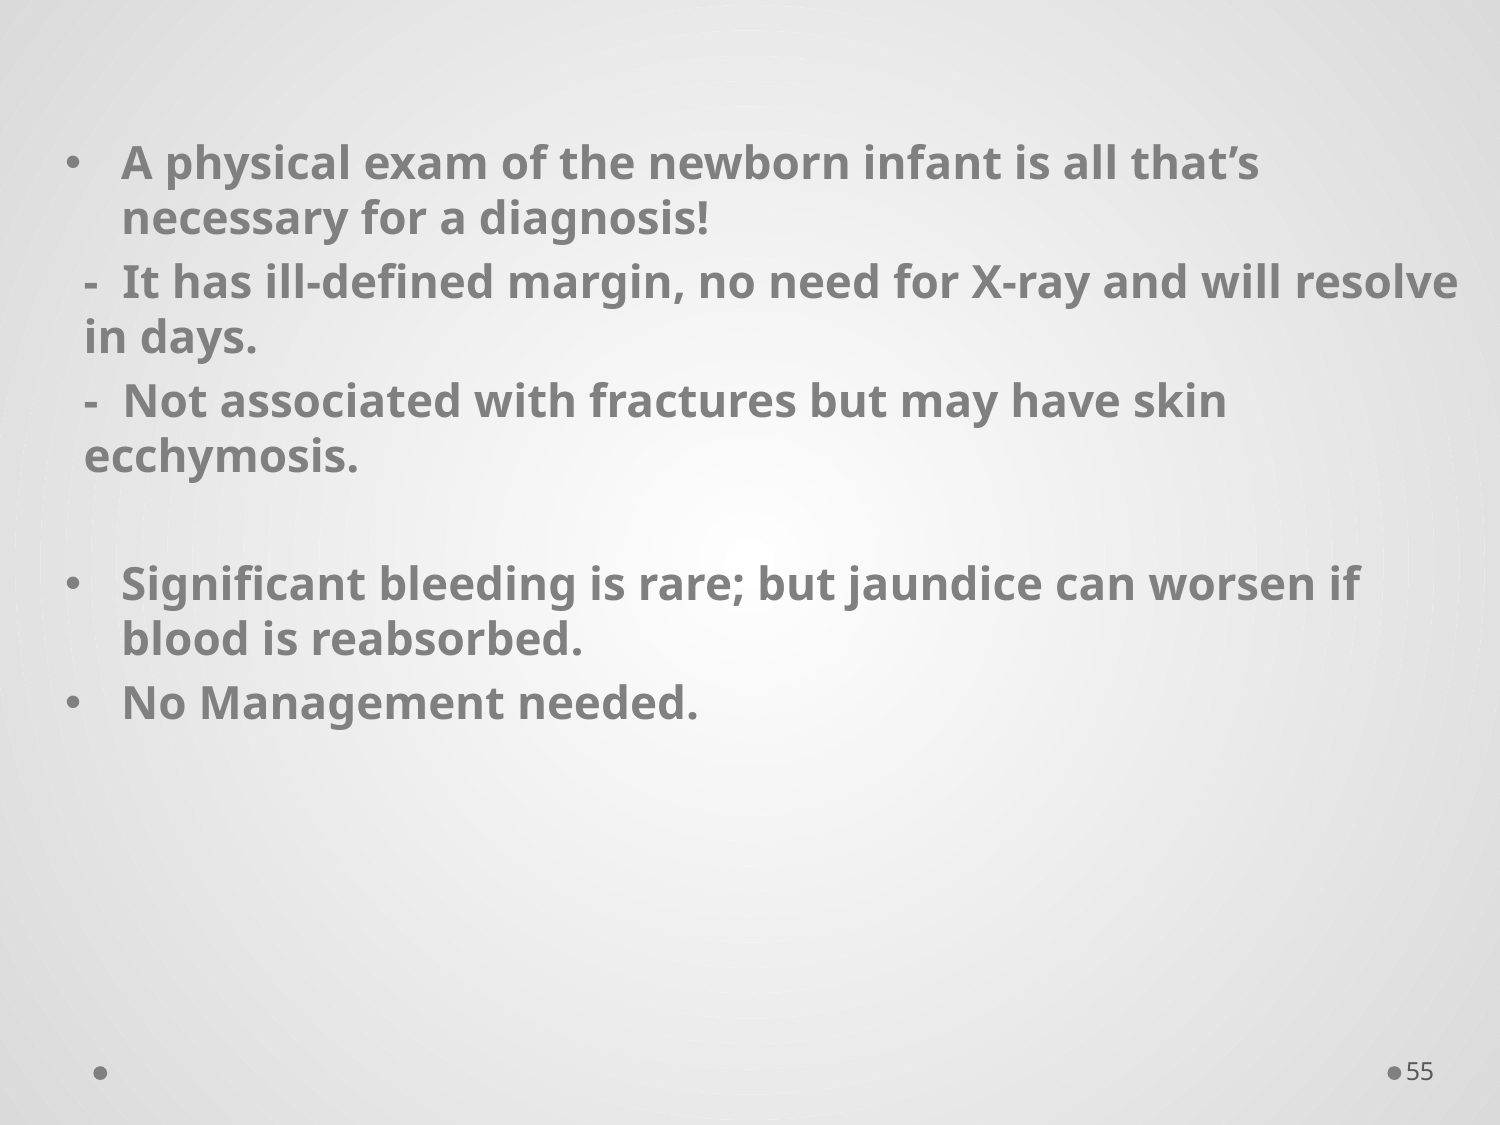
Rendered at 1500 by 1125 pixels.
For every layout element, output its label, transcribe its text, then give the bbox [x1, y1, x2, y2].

slide_number 55 [1401, 1042, 1494, 1103]
list A physical exam of the newborn infant is all that’s necessary for a diagnosis! - It has ill-defined margin, no need for X-ray and will resolve in days. - Not associated with fractures but may have skin ecchymosis. Significant bleeding is rare; but jaundice can worsen if blood is reabsorbed. No Management needed. [50, 126, 1500, 1122]
